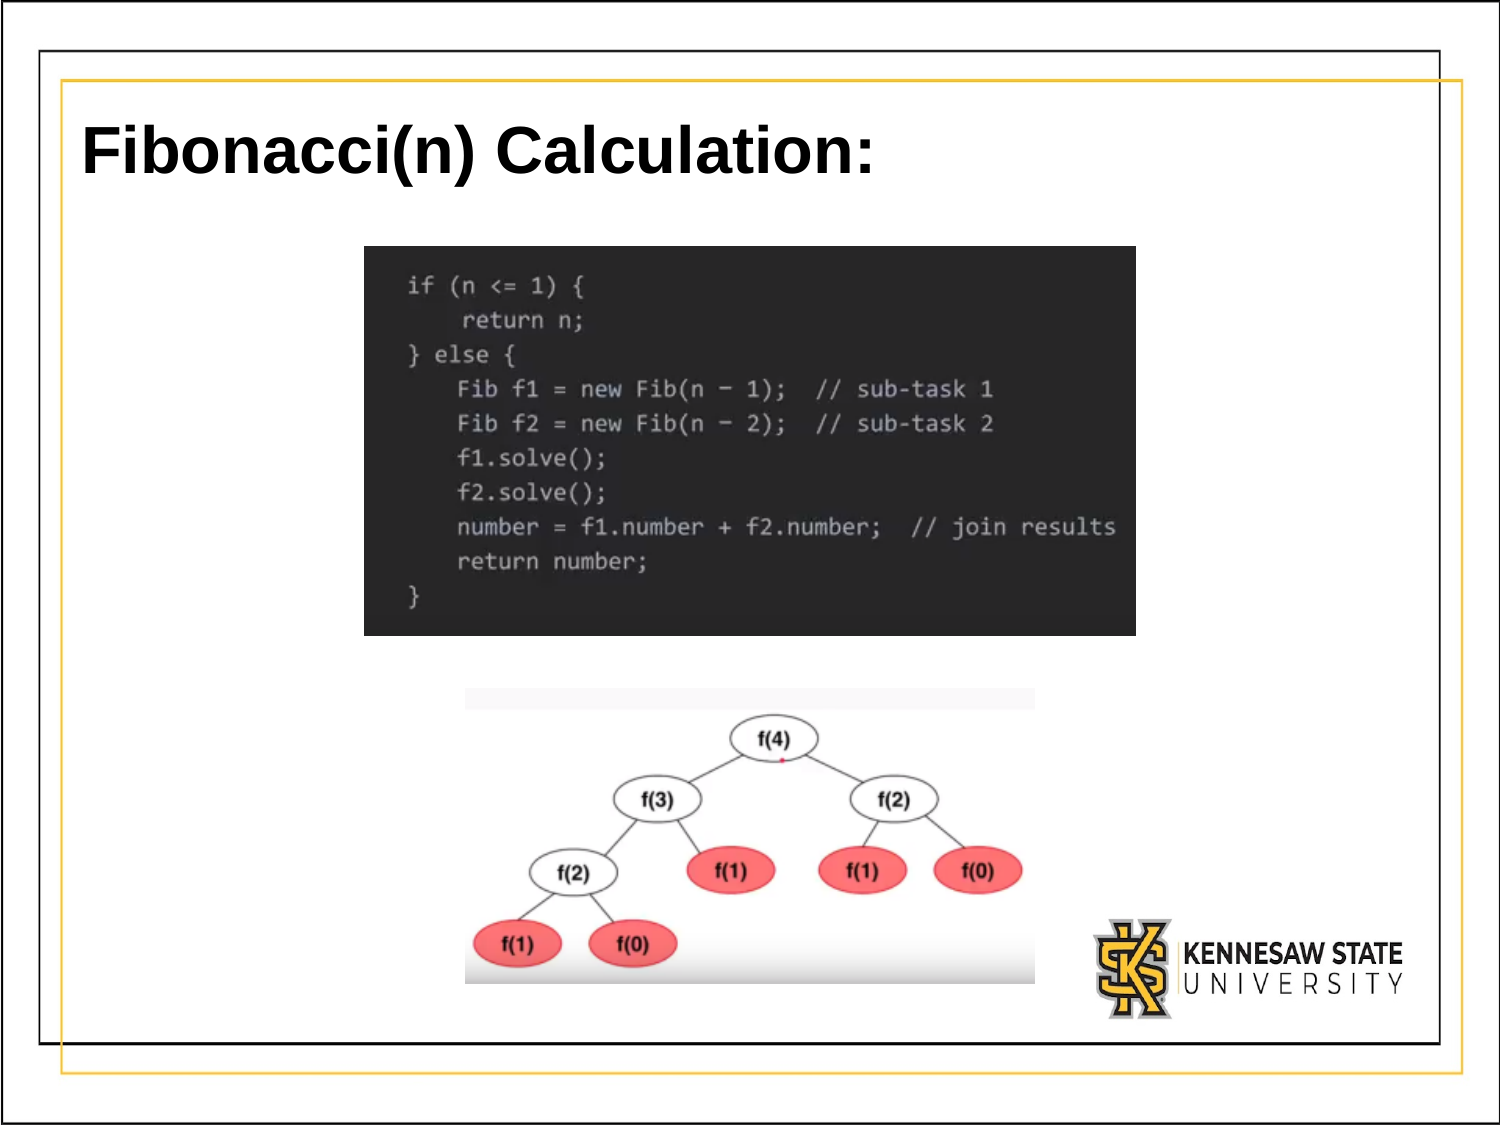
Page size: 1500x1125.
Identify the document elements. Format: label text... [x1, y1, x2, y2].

picture [0, 0, 1500, 1125]
text_box Fibonacci(n) Calculation: [66, 85, 1417, 195]
